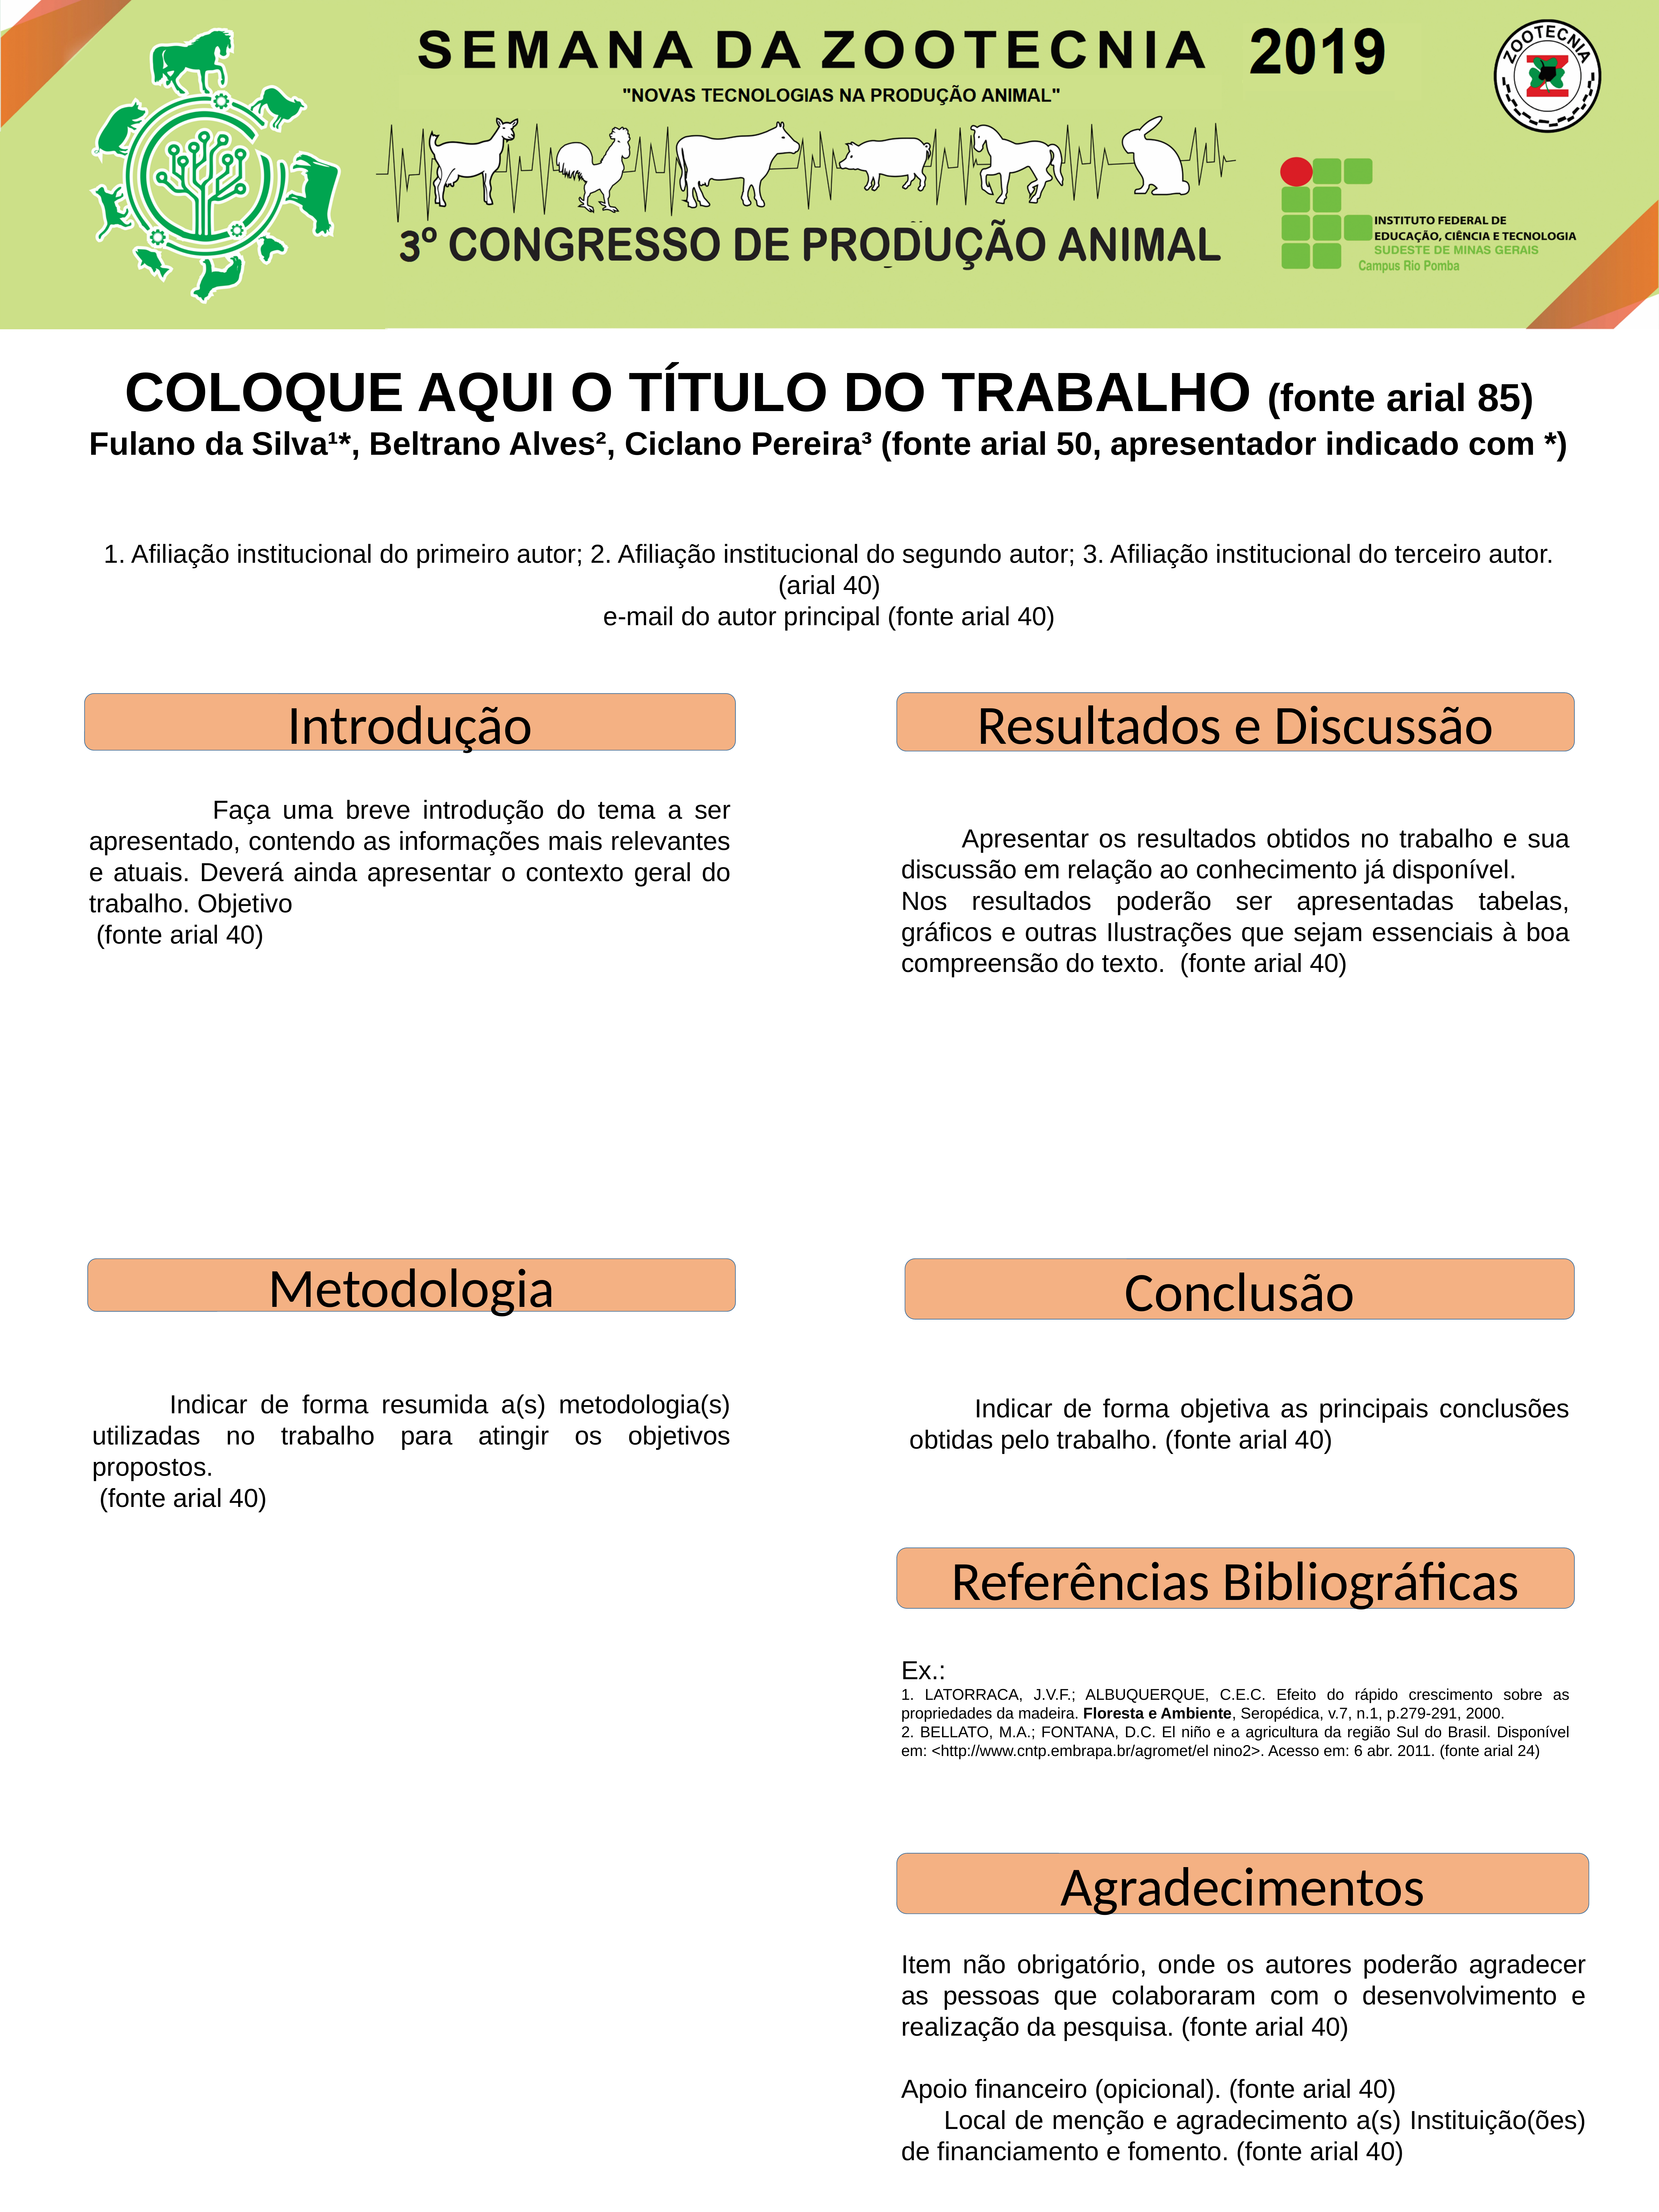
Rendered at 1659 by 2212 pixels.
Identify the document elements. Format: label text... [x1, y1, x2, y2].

text_box Indicar de forma resumida a(s) metodologia(s) utilizadas no trabalho para atingir os objetivos propostos. (fonte arial 40) [87, 1354, 736, 1546]
text_box Indicar de forma objetiva as principais conclusões obtidas pelo trabalho. (fonte arial 40) [905, 1327, 1574, 1456]
text_box Faça uma breve introdução do tema a ser apresentado, contendo as informações mais relevantes e atuais. Deverá ainda apresentar o contexto geral do trabalho. Objetivo (fonte arial 40) [84, 744, 736, 1045]
text_box Conclusão [905, 1258, 1575, 1320]
picture [0, 0, 1659, 329]
text_box Ex.: 1. LATORRACA, J.V.F.; ALBUQUERQUE, C.E.C. Efeito do rápido crescimento sobre as propriedades da madeira. Floresta e Ambiente, Seropédica, v.7, n.1, p.279-291, 2000. 2. BELLATO, M.A.; FONTANA, D.C. El niño e a agricultura da região Sul do Brasil. Disponível em: <http://www.cntp.embrapa.br/agromet/el nino2>. Acesso em: 6 abr. 2011. (fonte arial 24) [897, 1651, 1574, 1824]
text_box Introdução [84, 693, 736, 751]
text_box Metodologia [87, 1258, 736, 1312]
text_box COLOQUE AQUI O TÍTULO DO TRABALHO (fonte arial 85) Fulano da Silva¹*, Beltrano Alves², Ciclano Pereira³ (fonte arial 50, apresentador indicado com *) 1. Afiliação institucional do primeiro autor; 2. Afiliação institucional do segundo autor; 3. Afiliação institucional do terceiro autor. (arial 40) e-mail do autor principal (fonte arial 40) [84, 354, 1574, 633]
text_box Apresentar os resultados obtidos no trabalho e sua discussão em relação ao conhecimento já disponível. Nos resultados poderão ser apresentadas tabelas, gráficos e outras Ilustrações que sejam essenciais à boa compreensão do texto. (fonte arial 40) [897, 788, 1574, 1042]
text_box Resultados e Discussão [896, 692, 1575, 752]
text_box Referências Bibliográficas [896, 1547, 1575, 1609]
text_box Agradecimentos [896, 1853, 1589, 1914]
text_box Item não obrigatório, onde os autores poderão agradecer as pessoas que colaboraram com o desenvolvimento e realização da pesquisa. (fonte arial 40) Apoio financeiro (opicional). (fonte arial 40) Local de menção e agradecimento a(s) Instituição(ões) de financiamento e fomento. (fonte arial 40) [897, 1914, 1591, 2168]
